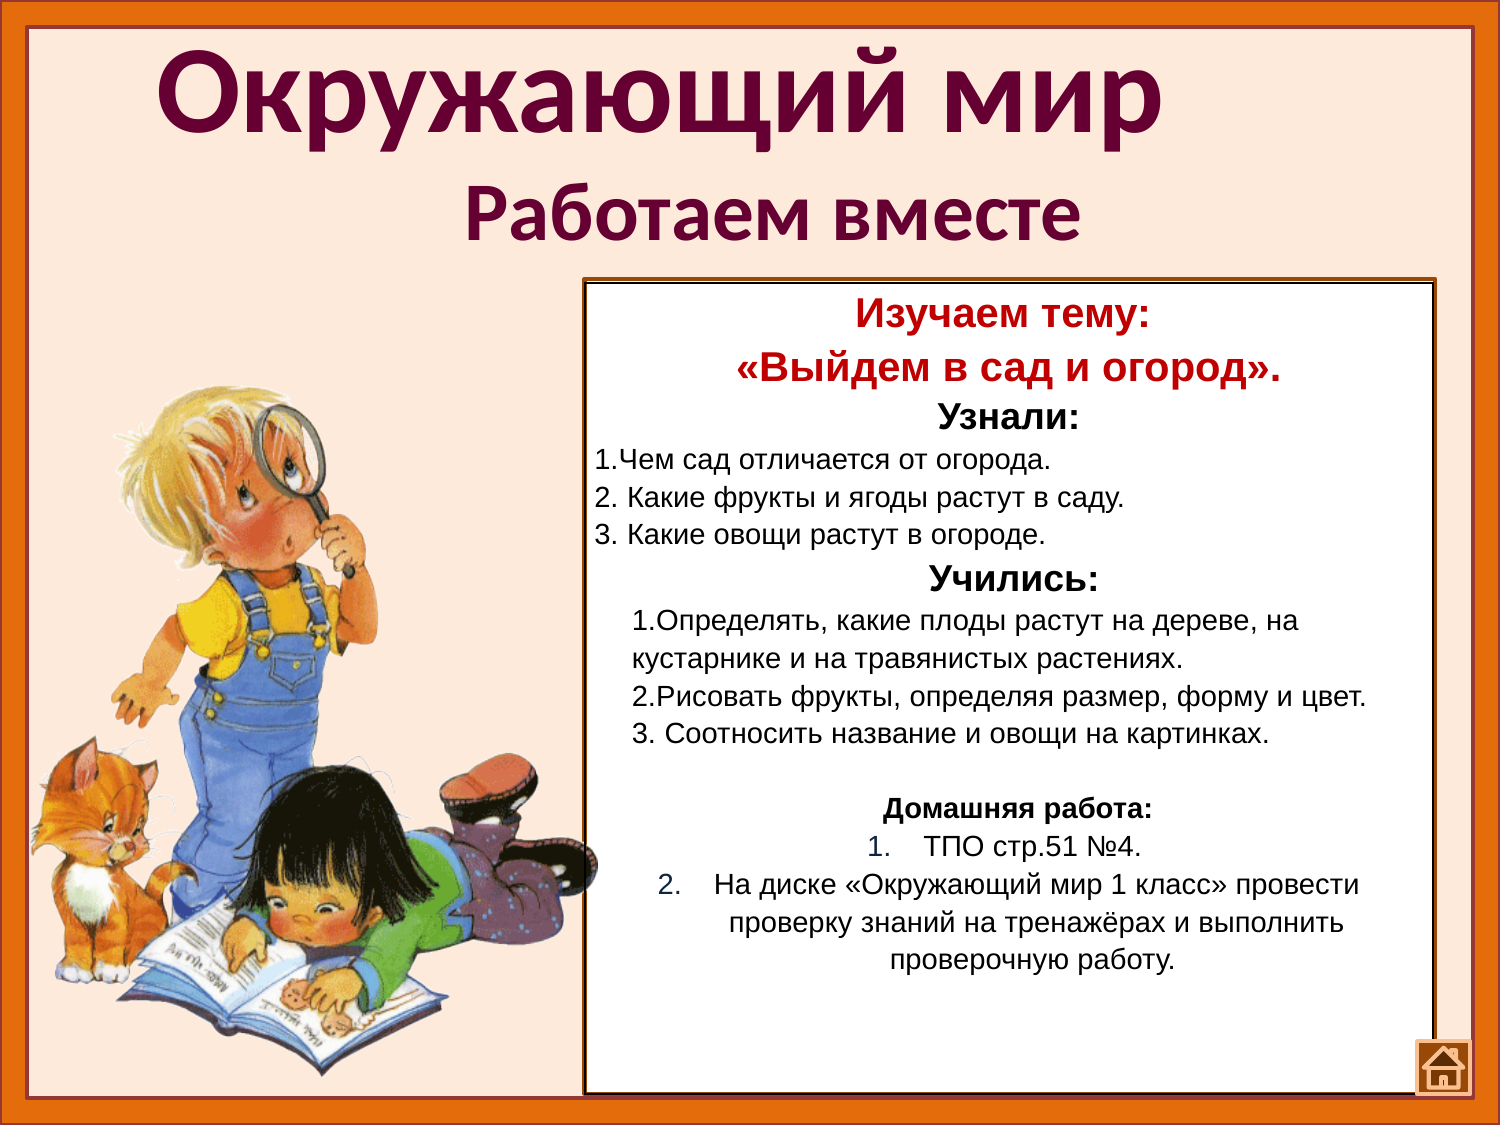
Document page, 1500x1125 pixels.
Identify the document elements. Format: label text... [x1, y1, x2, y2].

text_box [0, 265, 1500, 1125]
text_box [1415, 1039, 1472, 1096]
text_box [582, 277, 1437, 1039]
picture [29, 385, 598, 1078]
table_header Изучаем тему: «Выйдем в сад и огород». Узнали: 1.Чем сад отличается от огорода. 2. Какие фрукты и ягоды растут в саду. 3. Какие овощи растут в огороде. Учились: 1.Определять, какие плоды растут на дереве, на кустарнике и на травянистых растениях. 2.Рисовать фрукты, определяя размер, форму и цвет. 3. Соотносить название и овощи на картинках. Домашняя работа: ТПО стр.51 №4. На диске «Окружающий мир 1 класс» провести проверку знаний на тренажёрах и выполнить проверочную работу. [586, 284, 1432, 1093]
text_box Окружающий мир Работаем вместе [0, 0, 1500, 265]
